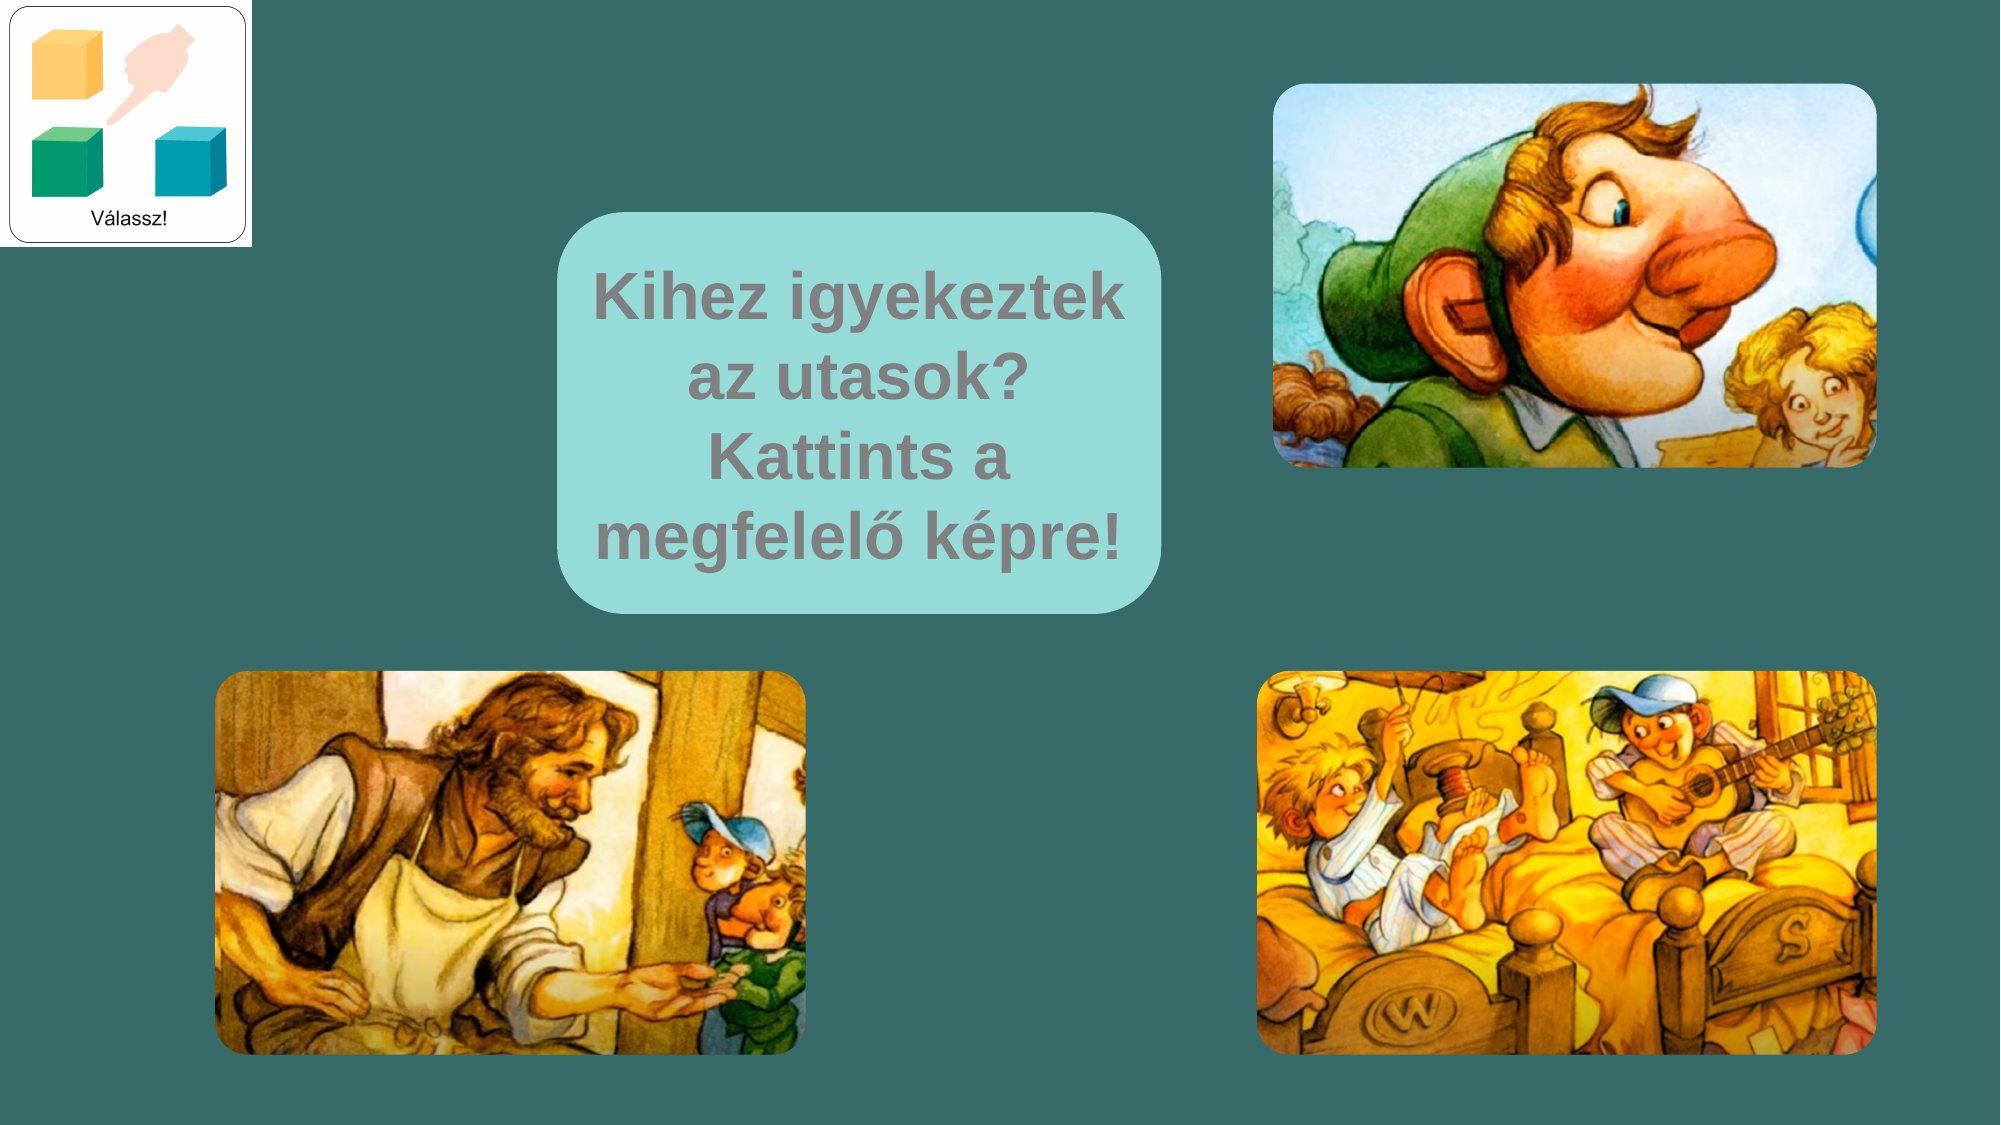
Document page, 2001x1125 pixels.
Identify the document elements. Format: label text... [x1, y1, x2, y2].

text_box Kihez igyekeztek az utasok? Kattints a megfelelő képre! [556, 211, 1163, 615]
picture [1273, 83, 1877, 468]
picture [1256, 670, 1877, 1055]
picture [215, 670, 806, 1055]
picture [0, 0, 252, 247]
